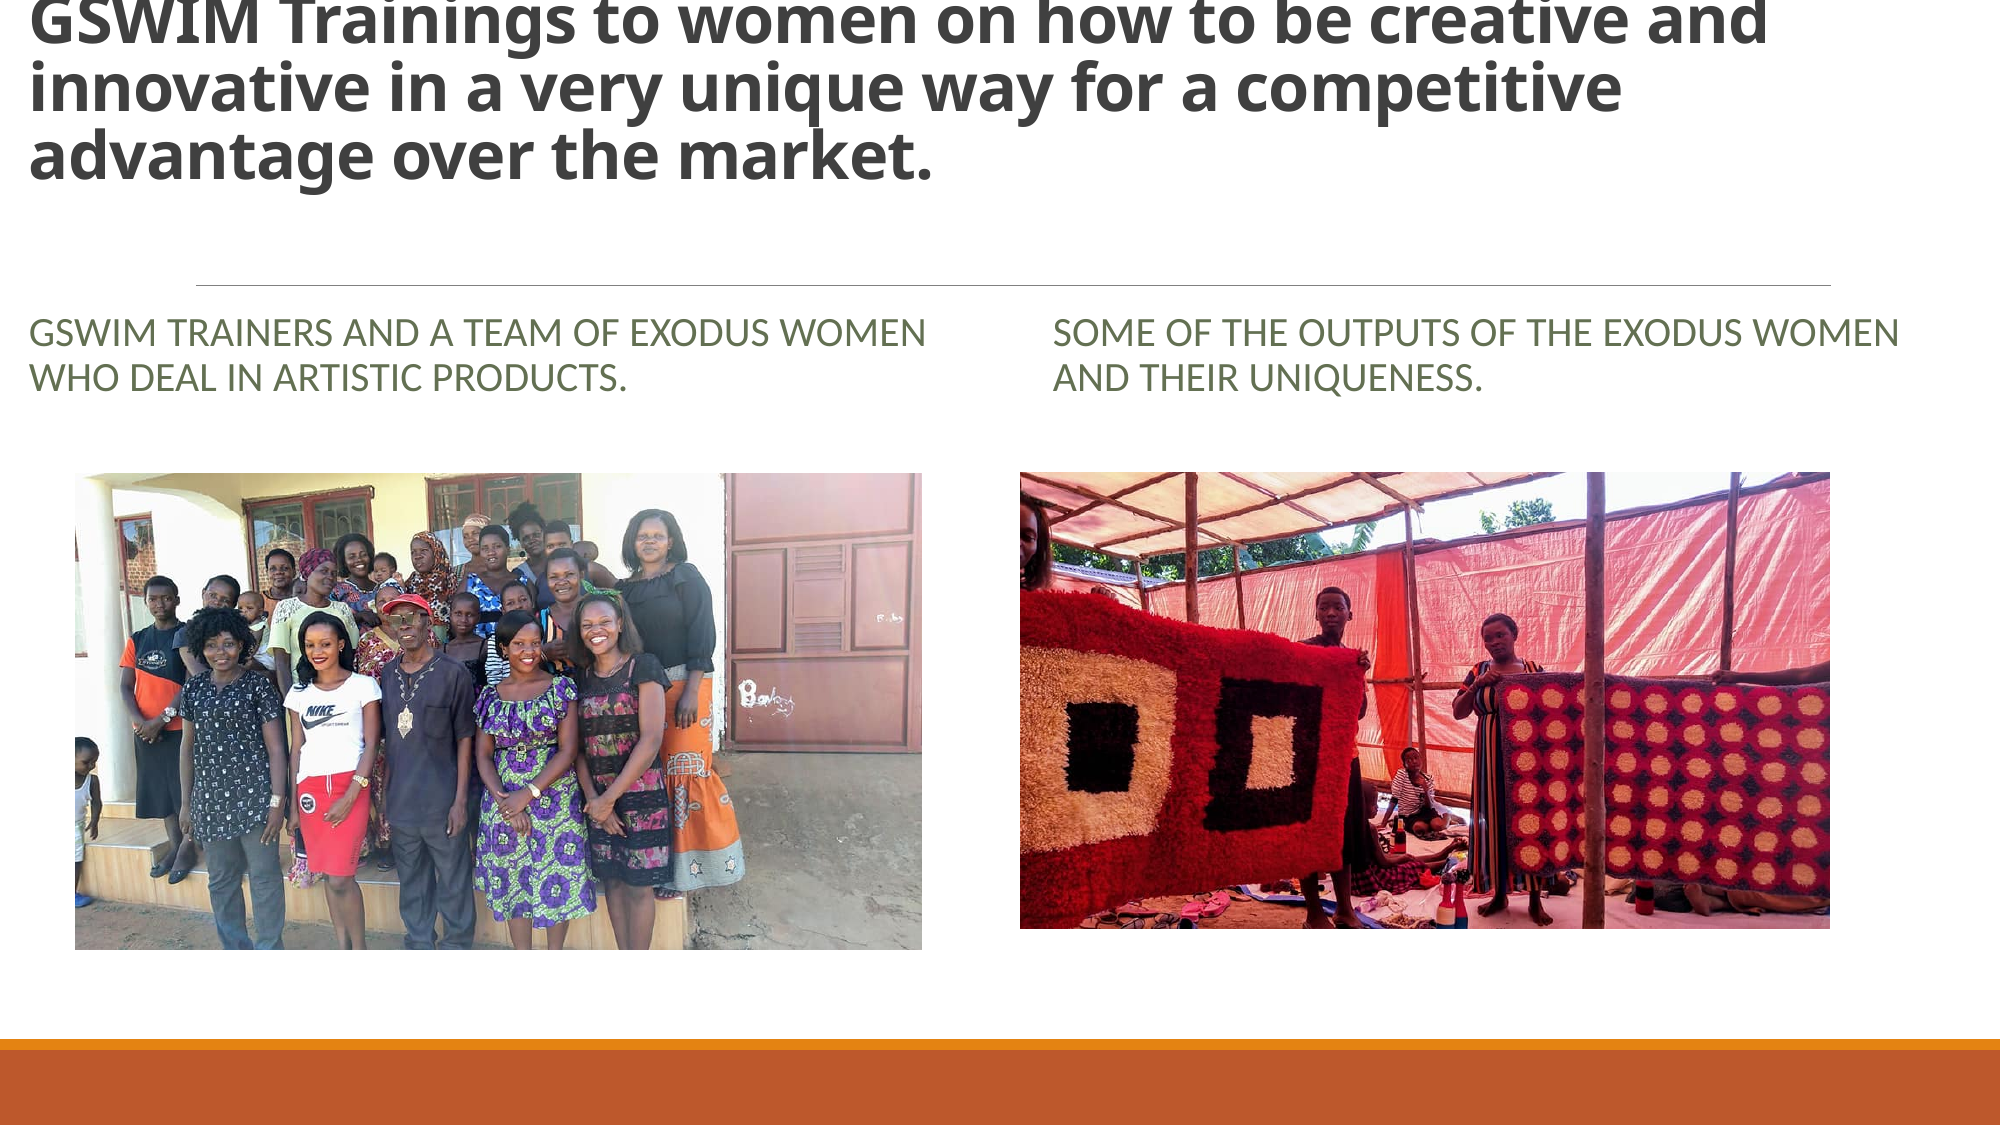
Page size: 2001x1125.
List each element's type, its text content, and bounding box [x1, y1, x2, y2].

list GSWIM trainers and a team of Exodus women who deal in artistic products. [13, 299, 984, 411]
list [1019, 472, 1831, 929]
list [75, 473, 923, 951]
title GSWIM Trainings to women on how to be creative and innovative in a very unique way for a competitive advantage over the market. [13, 20, 1984, 201]
list Some of the outputs of the Exodus women and their uniqueness. [1038, 299, 1984, 411]
